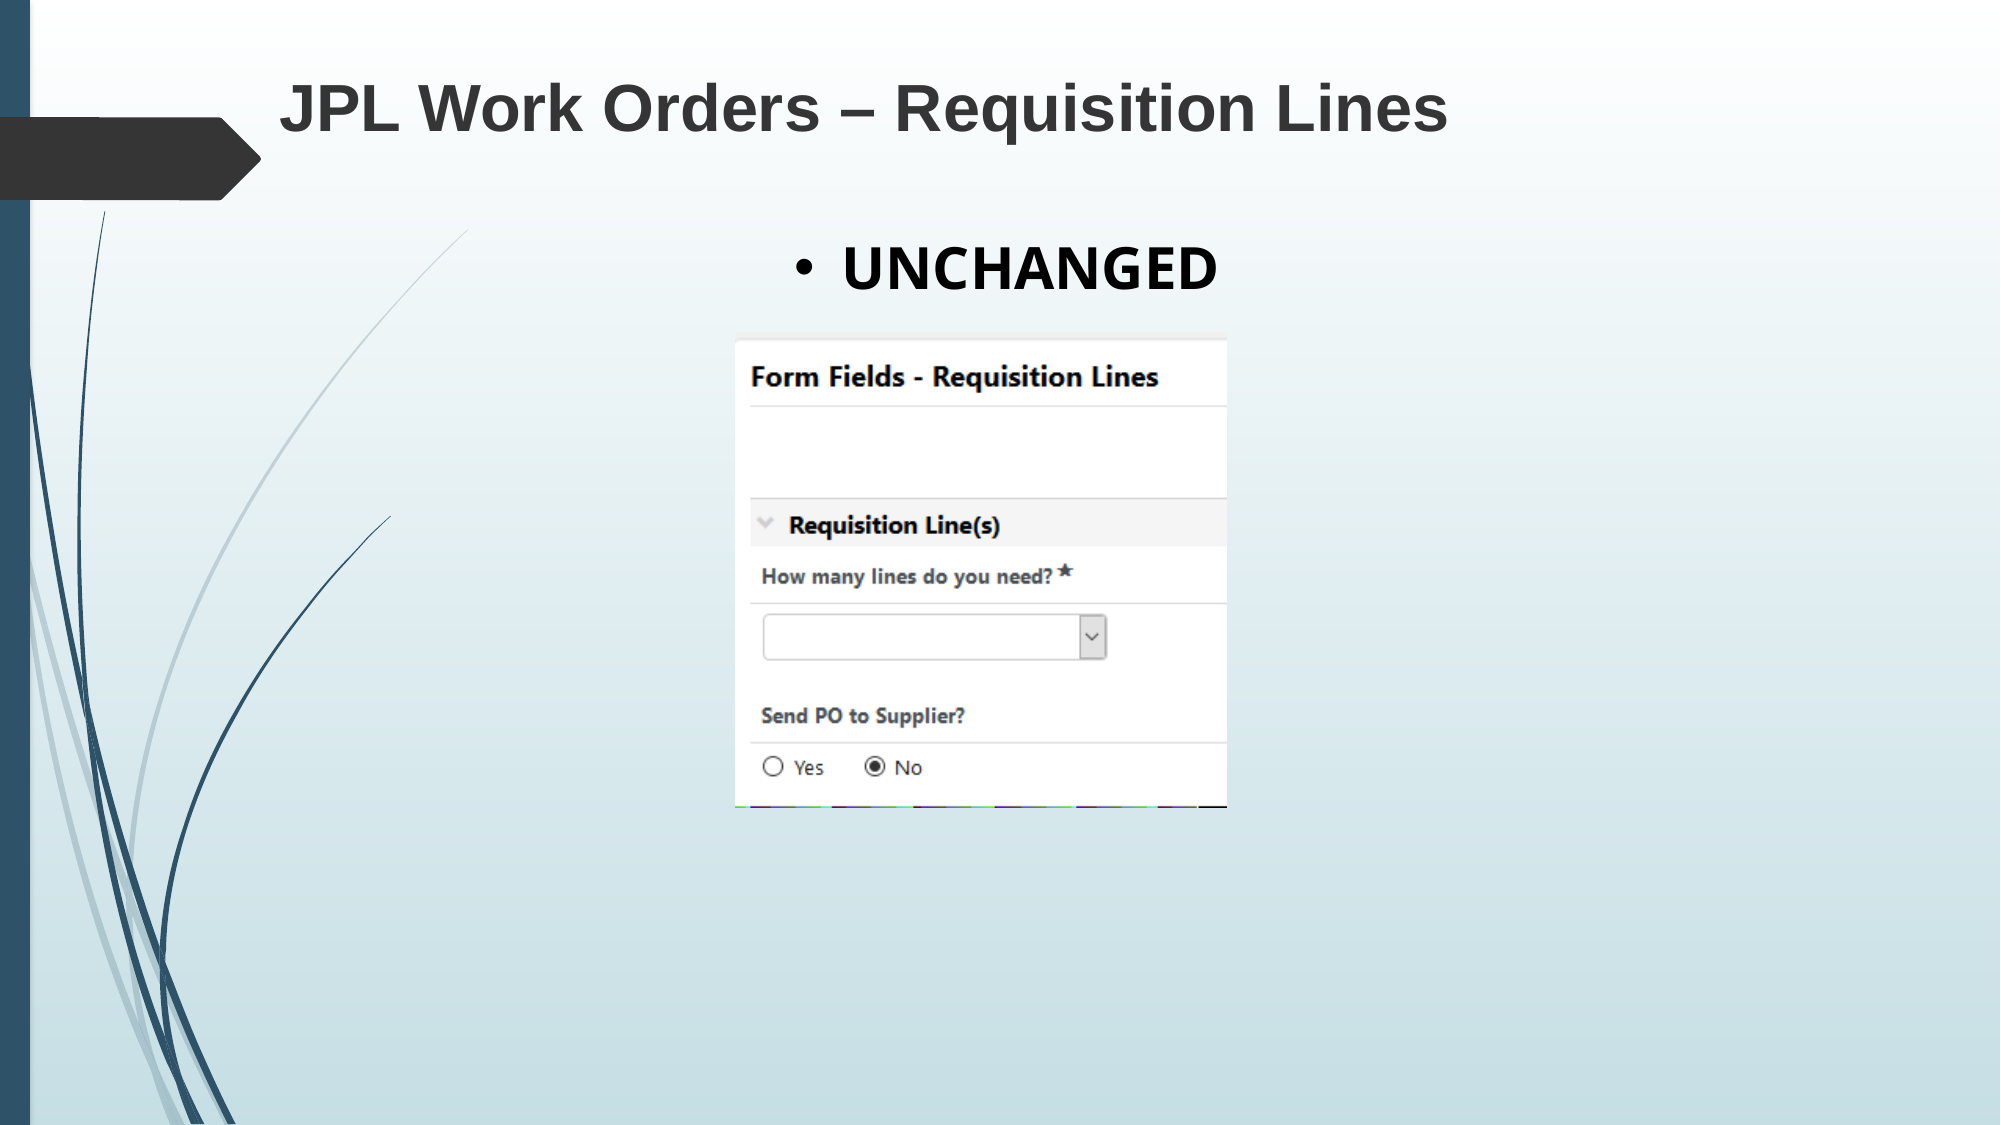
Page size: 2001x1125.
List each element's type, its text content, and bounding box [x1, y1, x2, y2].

text_box UNCHANGED [779, 223, 1235, 309]
title JPL Work Orders – Requisition Lines [264, 57, 1731, 246]
picture [735, 331, 1227, 808]
